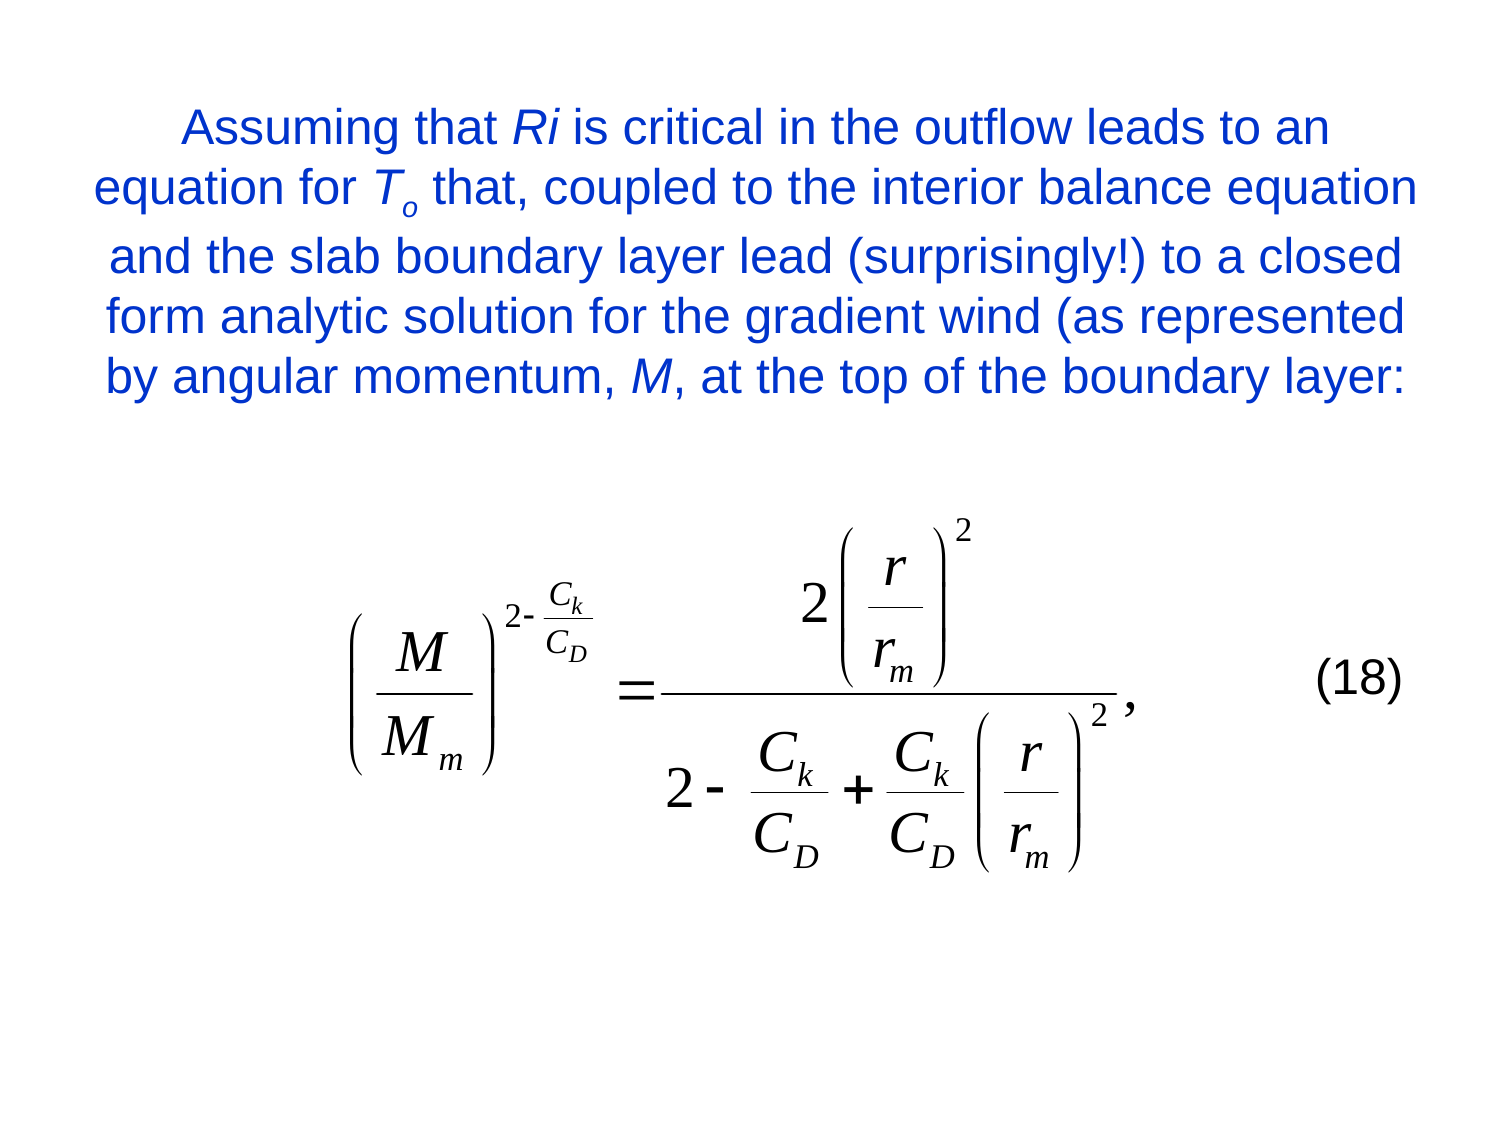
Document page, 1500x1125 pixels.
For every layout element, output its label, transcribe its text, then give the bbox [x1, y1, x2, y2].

text_box Assuming that Ri is critical in the outflow leads to an equation for To that, coupled to the interior balance equation and the slab boundary layer lead (surprisingly!) to a closed form analytic solution for the gradient wind (as represented by angular momentum, M, at the top of the boundary layer: [74, 87, 1438, 411]
text_box (18) [1299, 637, 1500, 713]
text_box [337, 500, 1148, 888]
